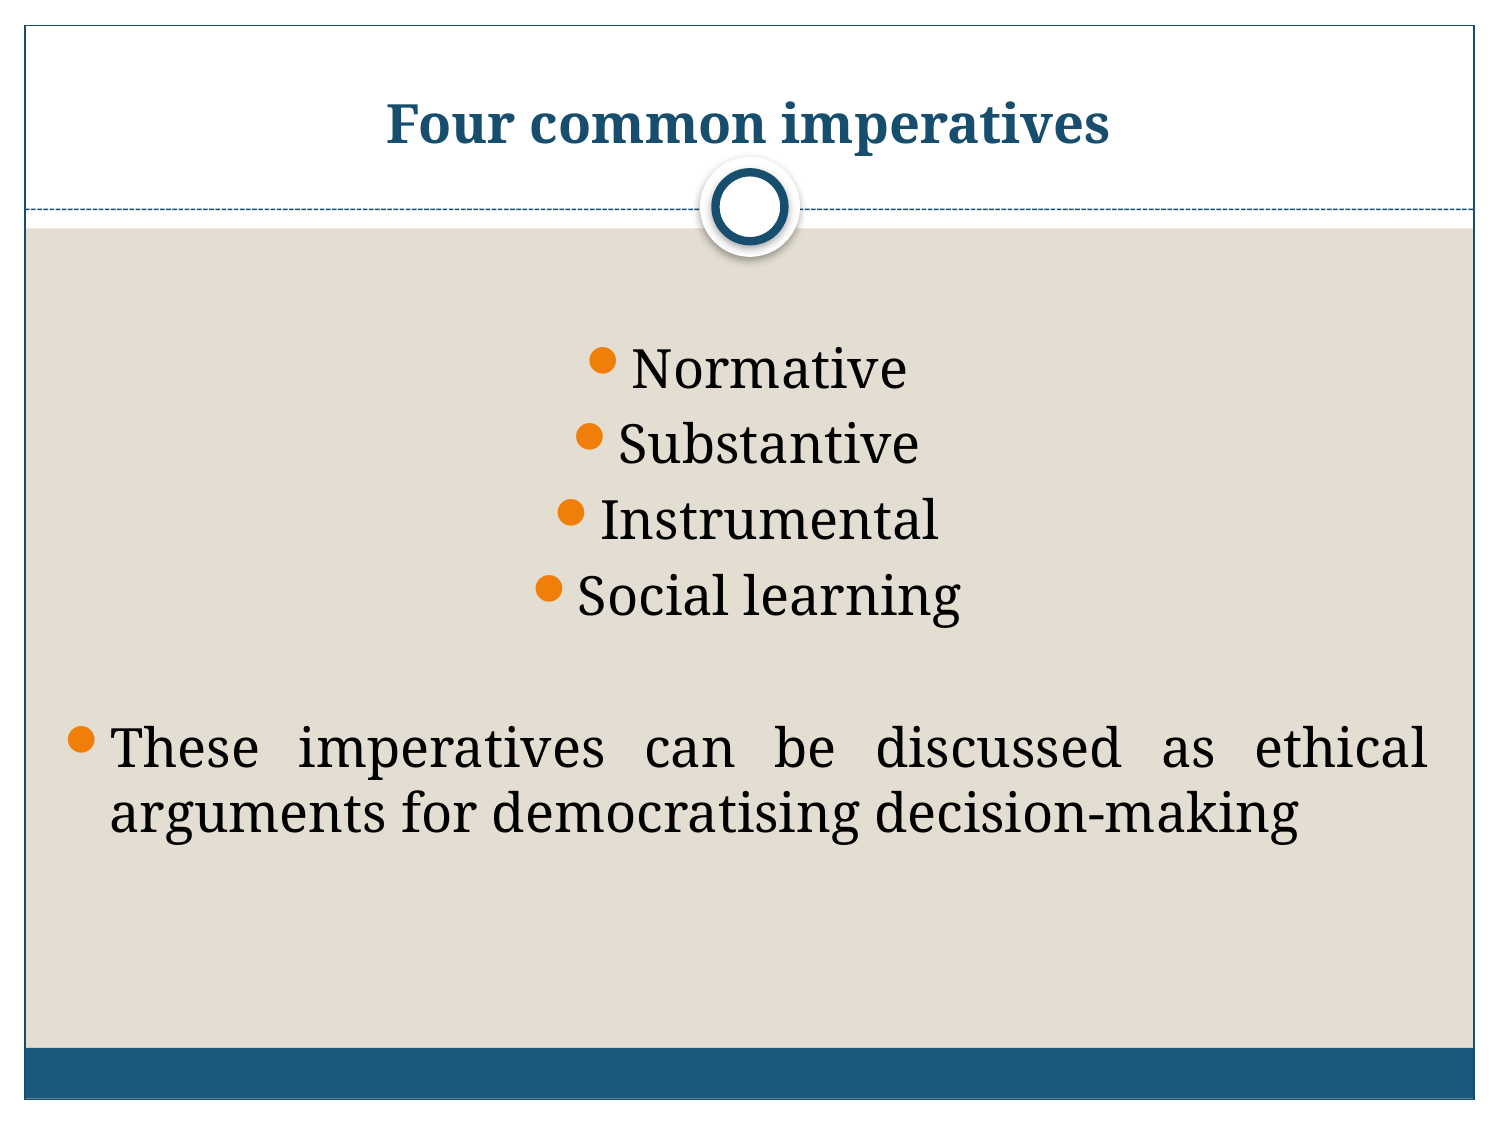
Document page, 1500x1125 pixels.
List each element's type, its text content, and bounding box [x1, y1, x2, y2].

list Normative Substantive Instrumental Social learning These imperatives can be discussed as ethical arguments for democratising decision-making [49, 250, 1445, 1001]
title Four common imperatives [49, 37, 1450, 162]
